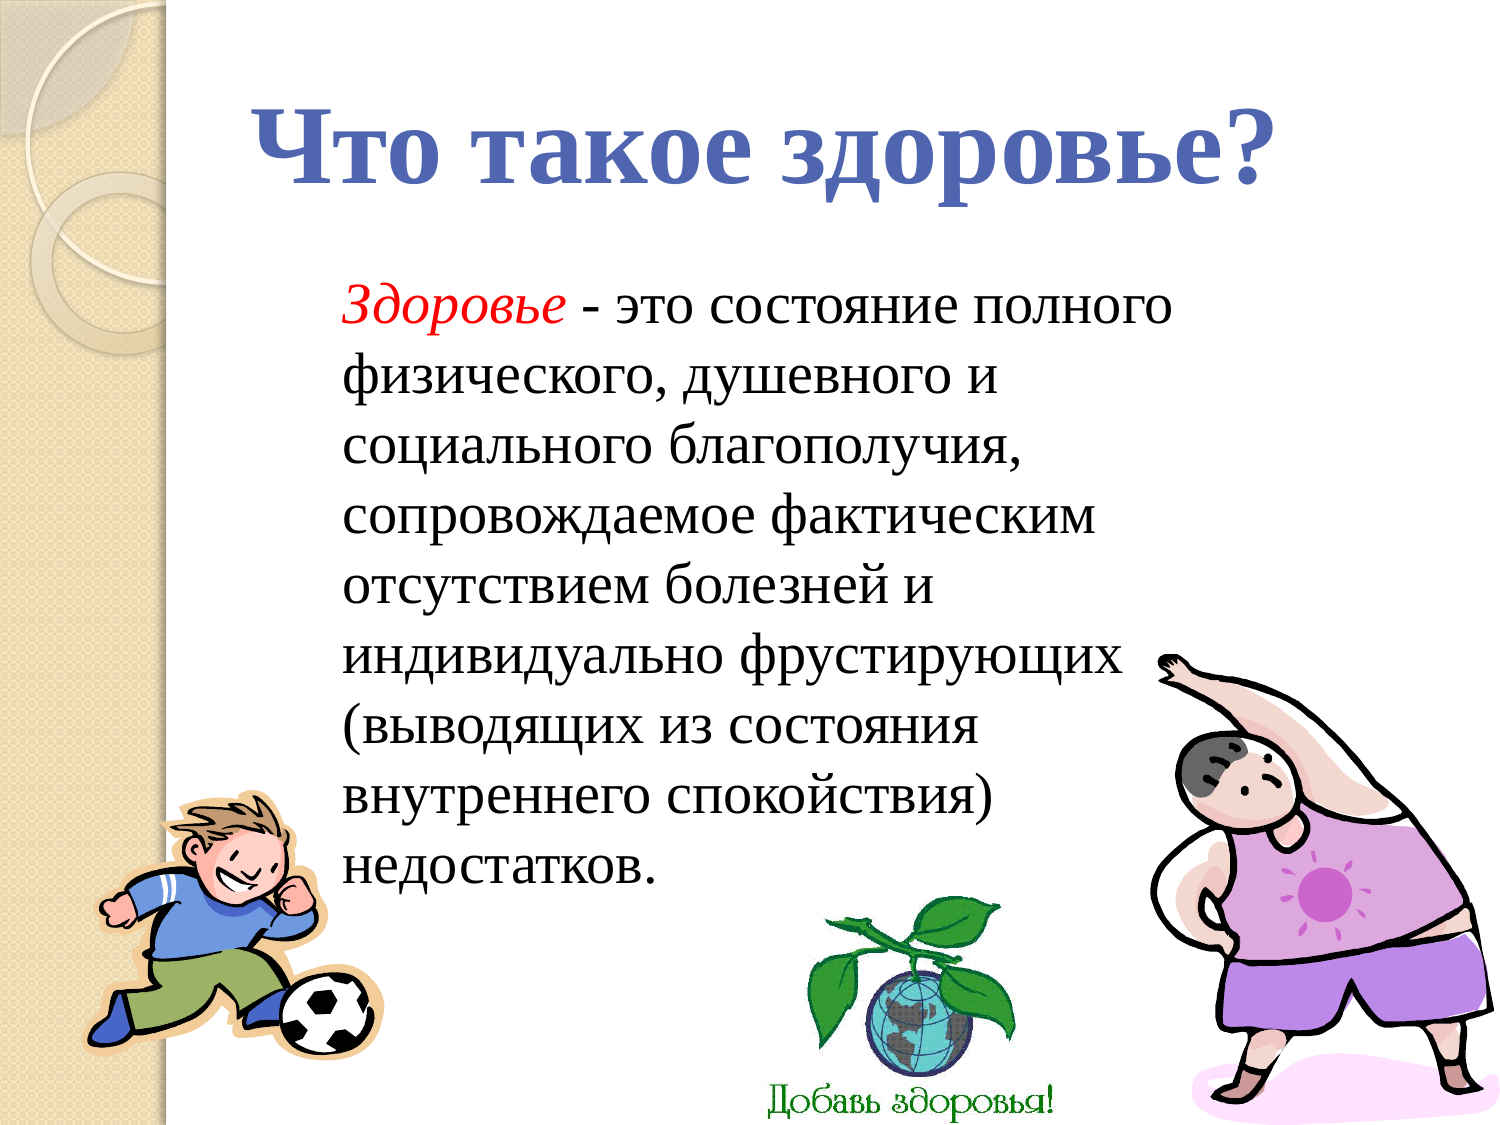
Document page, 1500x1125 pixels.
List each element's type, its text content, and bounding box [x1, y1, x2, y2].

picture [761, 896, 1056, 1125]
text_box Здоровье - это состояние полного физического, душевного и социального благополучия, сопровождаемое фактическим отсутствием болезней и индивидуально фрустирующих (выводящих из состояния внутреннего спокойствия) недостатков. [328, 257, 1313, 903]
picture [81, 784, 390, 1066]
picture [1149, 653, 1500, 1125]
title Что такое здоровье? [235, 45, 1466, 233]
